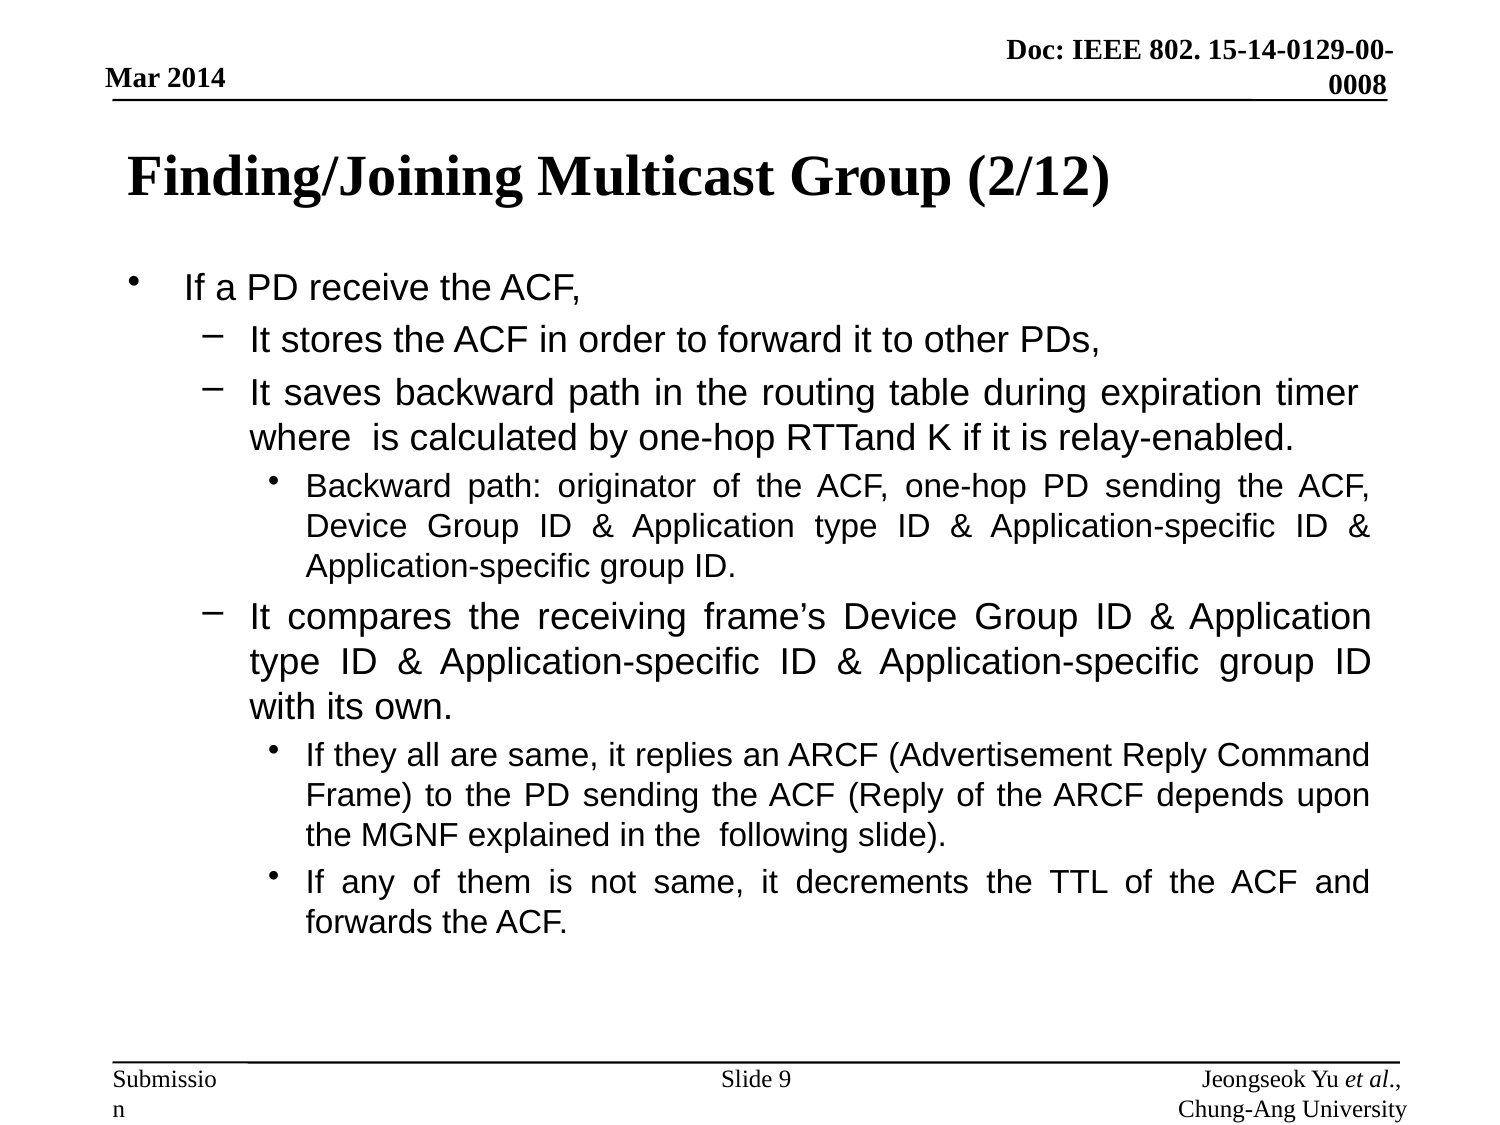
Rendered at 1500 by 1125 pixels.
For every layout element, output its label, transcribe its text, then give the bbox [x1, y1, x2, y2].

title Finding/Joining Multicast Group (2/12) [112, 112, 1388, 232]
slide_number Slide 9 [712, 1061, 800, 1093]
